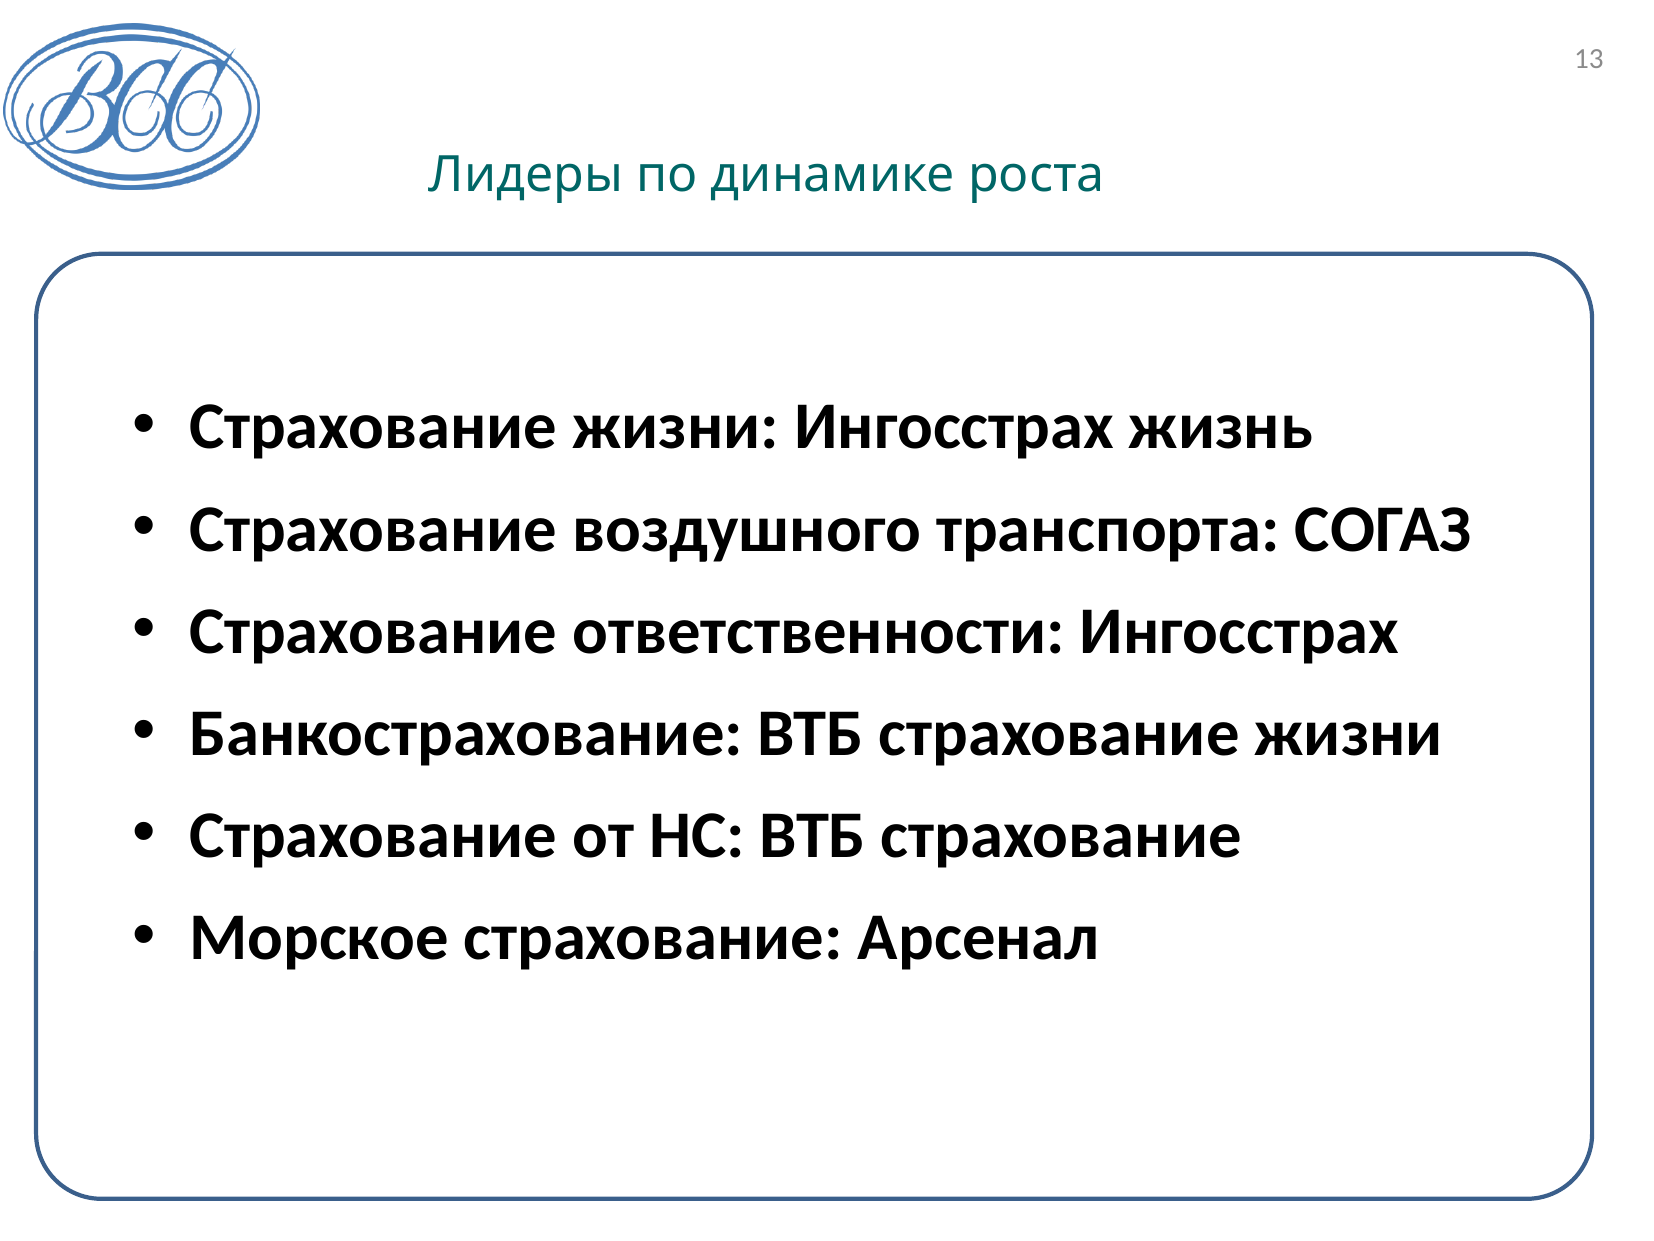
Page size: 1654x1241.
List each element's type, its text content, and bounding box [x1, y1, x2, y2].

title Лидеры по динамике роста [118, 67, 1430, 275]
text_box [33, 251, 1595, 1201]
text_box Страхование жизни: Ингосстрах жизнь Страхование воздушного транспорта: СОГАЗ Страхование ответственности: Ингосстрах Банкострахование: ВТБ страхование жизни Страхование от НС: ВТБ страхование Морское страхование: Арсенал [118, 369, 1654, 1062]
picture [3, 23, 260, 190]
slide_number 13 [1559, 23, 1654, 90]
